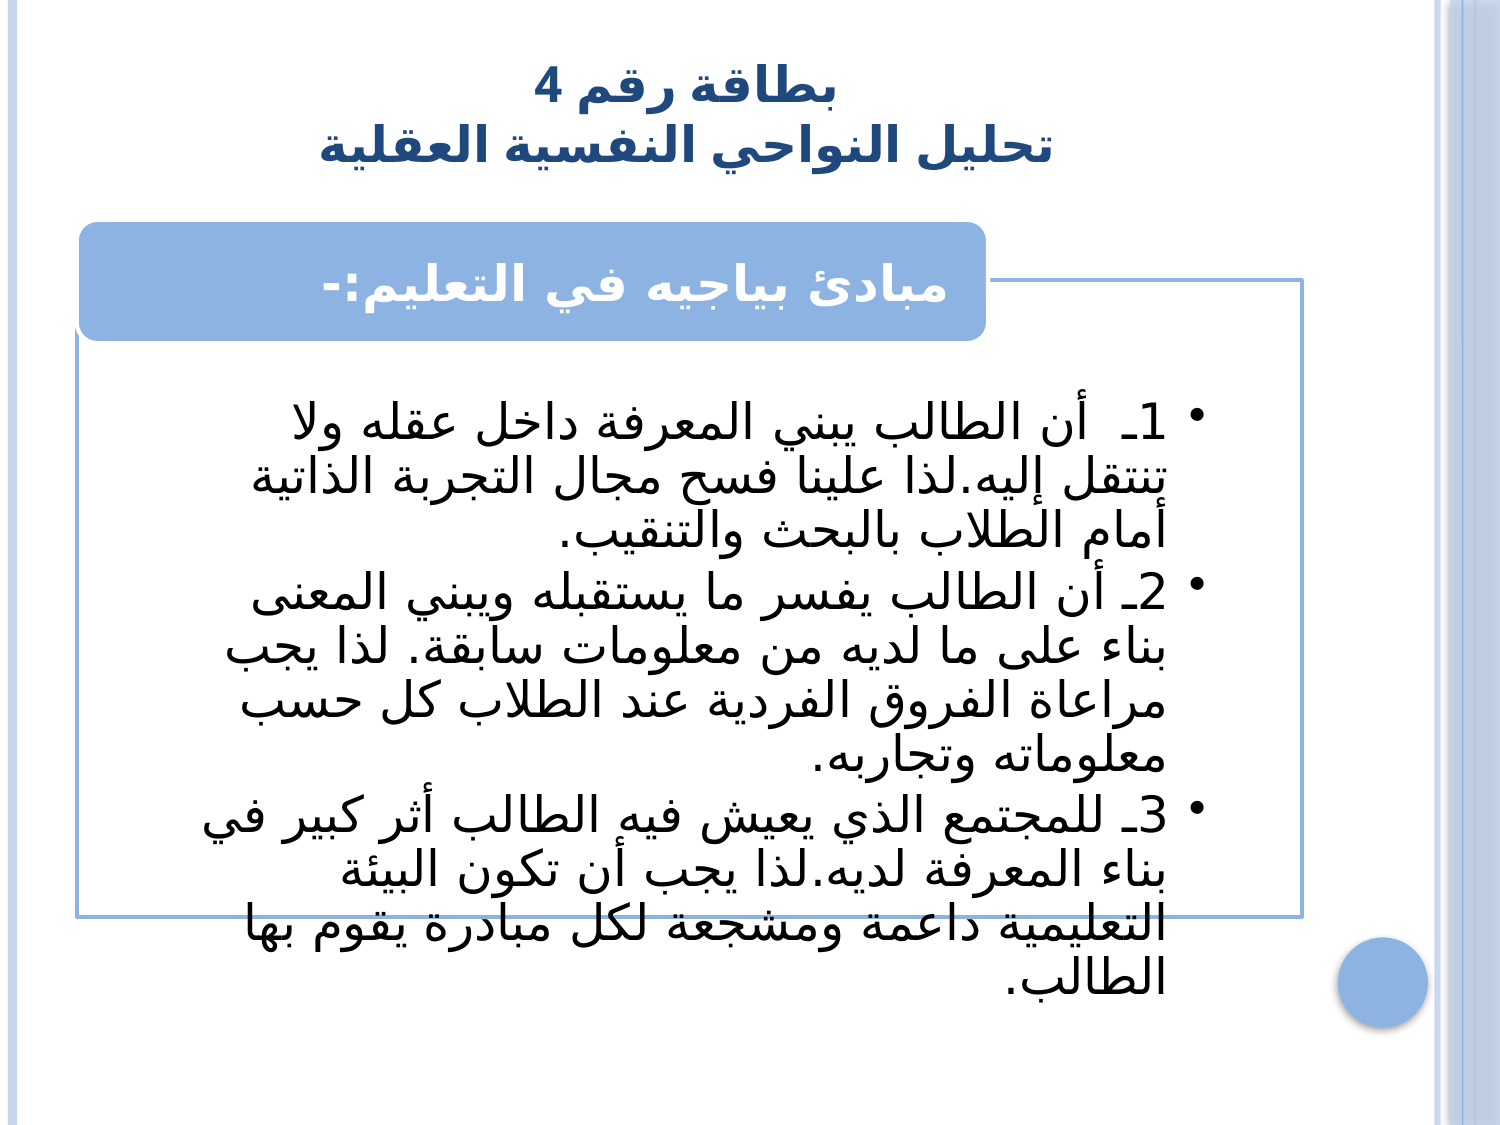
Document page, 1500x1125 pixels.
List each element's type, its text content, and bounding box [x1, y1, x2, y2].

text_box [76, 219, 1303, 965]
text_box بطاقة رقم 4 تحليل النواحي النفسية العقلية [75, 45, 1300, 218]
